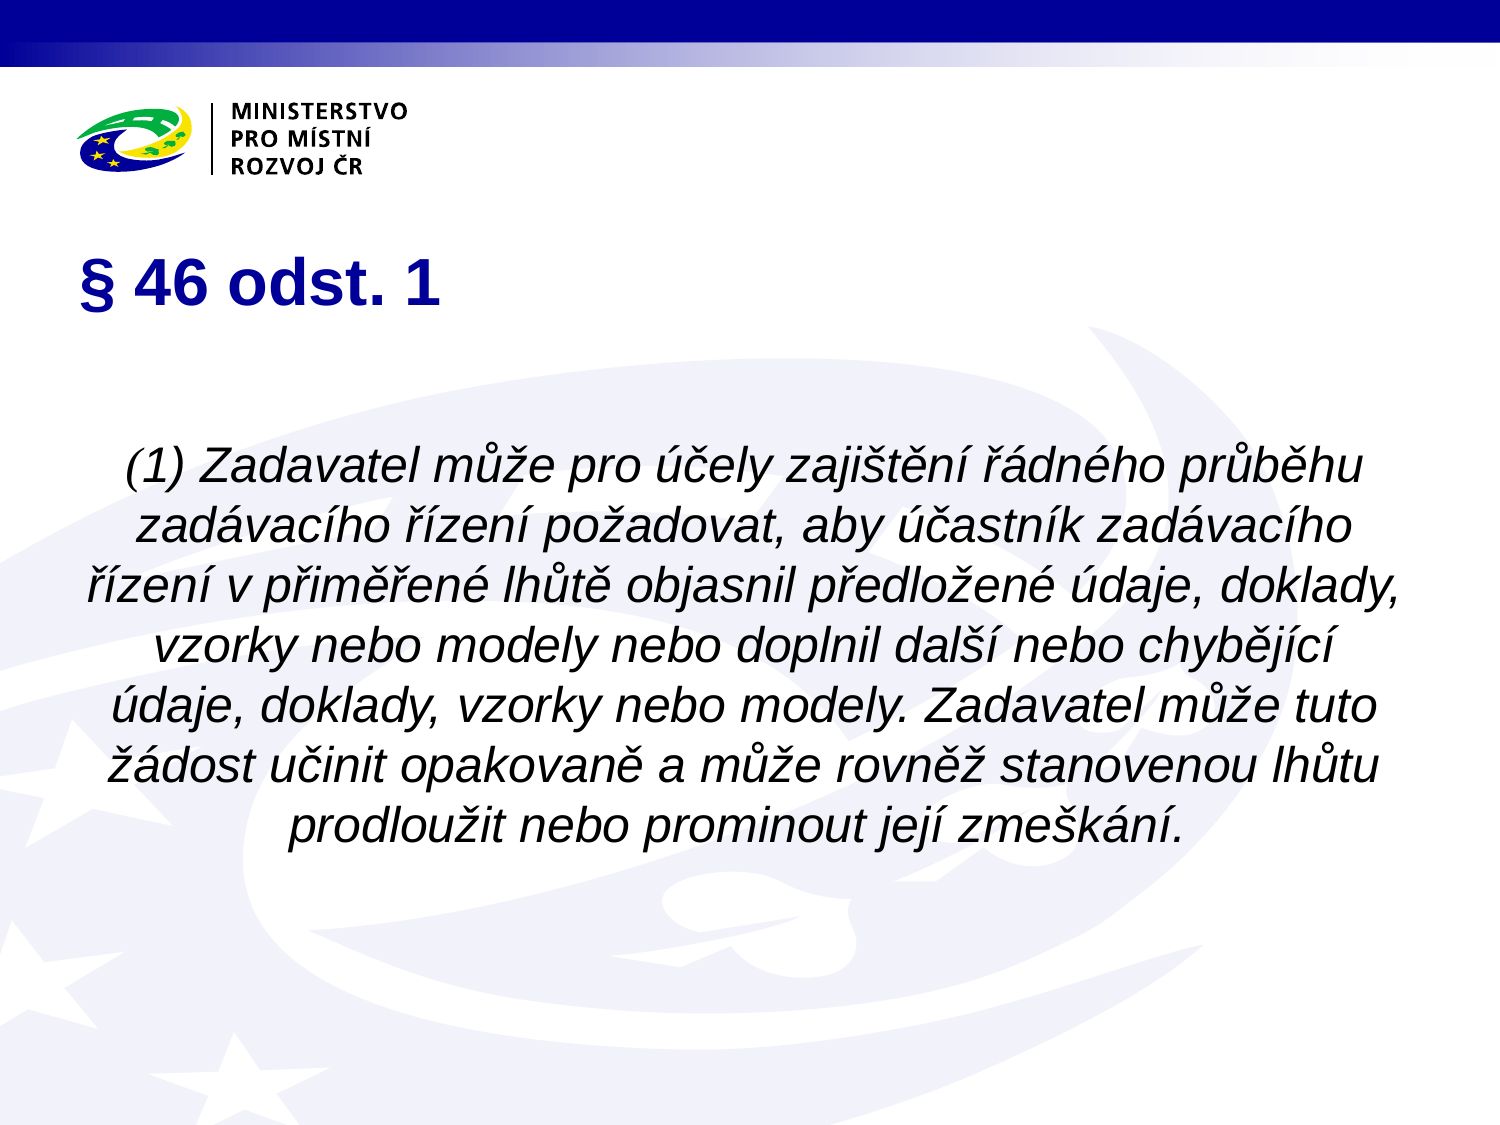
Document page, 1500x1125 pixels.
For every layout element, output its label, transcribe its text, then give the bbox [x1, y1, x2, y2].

list (1) Zadavatel může pro účely zajištění řádného průběhu zadávacího řízení požadovat, aby účastník zadávacího řízení v přiměřené lhůtě objasnil předložené údaje, doklady, vzorky nebo modely nebo doplnil další nebo chybějící údaje, doklady, vzorky nebo modely. Zadavatel může tuto žádost učinit opakovaně a může rovněž stanovenou lhůtu prodloužit nebo prominout její zmeškání. [64, 338, 1425, 1059]
title § 46 odst. 1 [64, 231, 1425, 315]
